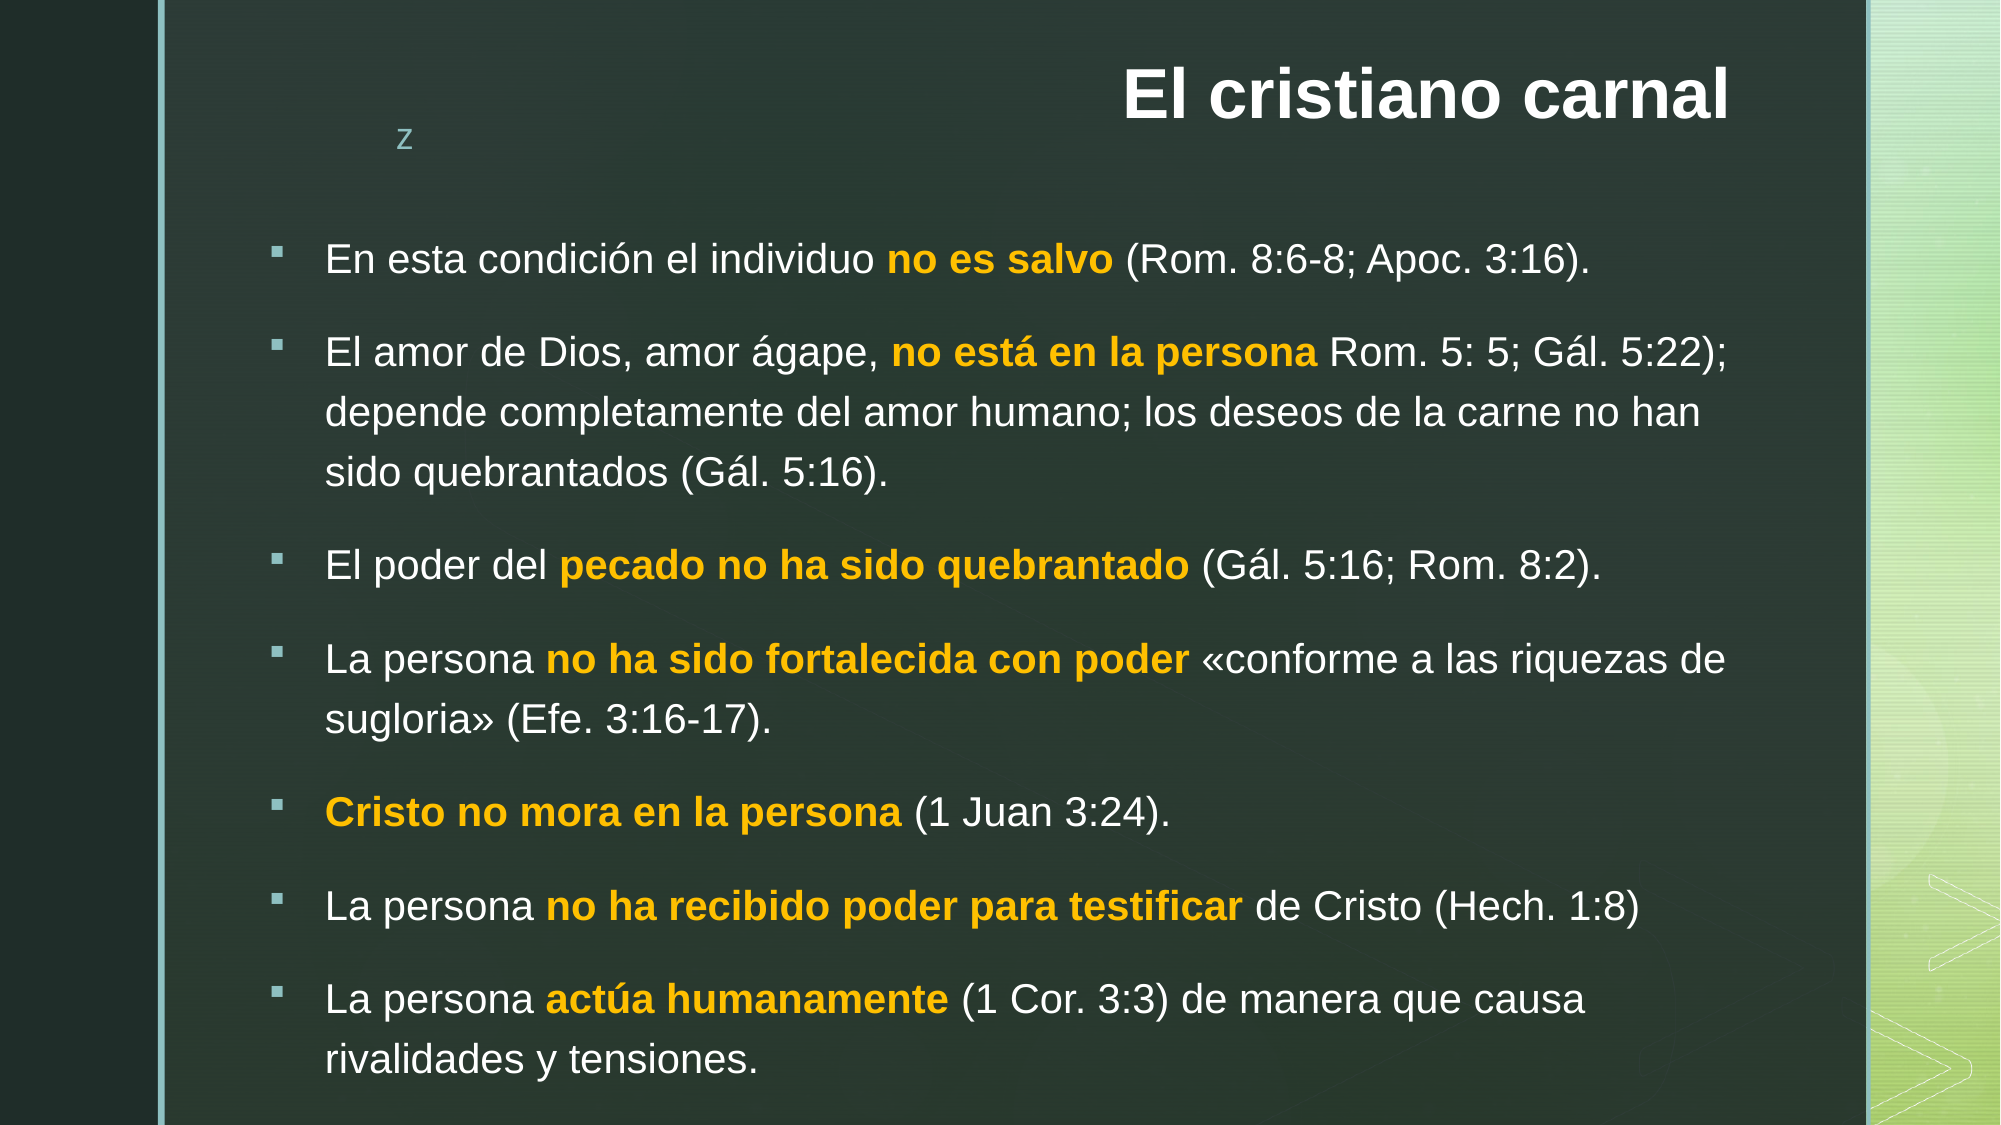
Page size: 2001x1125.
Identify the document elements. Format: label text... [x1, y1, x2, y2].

list En esta condición el individuo no es salvo (Rom. 8:6-8; Apoc. 3:16). El amor de Dios, amor ágape, no está en la persona Rom. 5: 5; Gál. 5:22); depende completamente del amor humano; los deseos de la carne no han sido quebrantados (Gál. 5:16). ﻿El poder del pecado no ha sido quebrantado (Gál. 5:16; Rom. 8:2). ﻿La persona no ha sido fortalecida con poder «conforme a las riquezas de sugloria» (Efe. 3:16-17). Cristo no mora en la persona (1 Juan 3:24). La persona no ha recibido poder para testificar de Cristo (Hech. 1:8) La persona actúa humanamente (1 Cor. 3:3) de manera que causa rivalidades y tensiones. [253, 228, 1747, 1075]
picture [1871, 0, 2001, 1125]
title El cristiano carnal [554, 50, 1747, 212]
